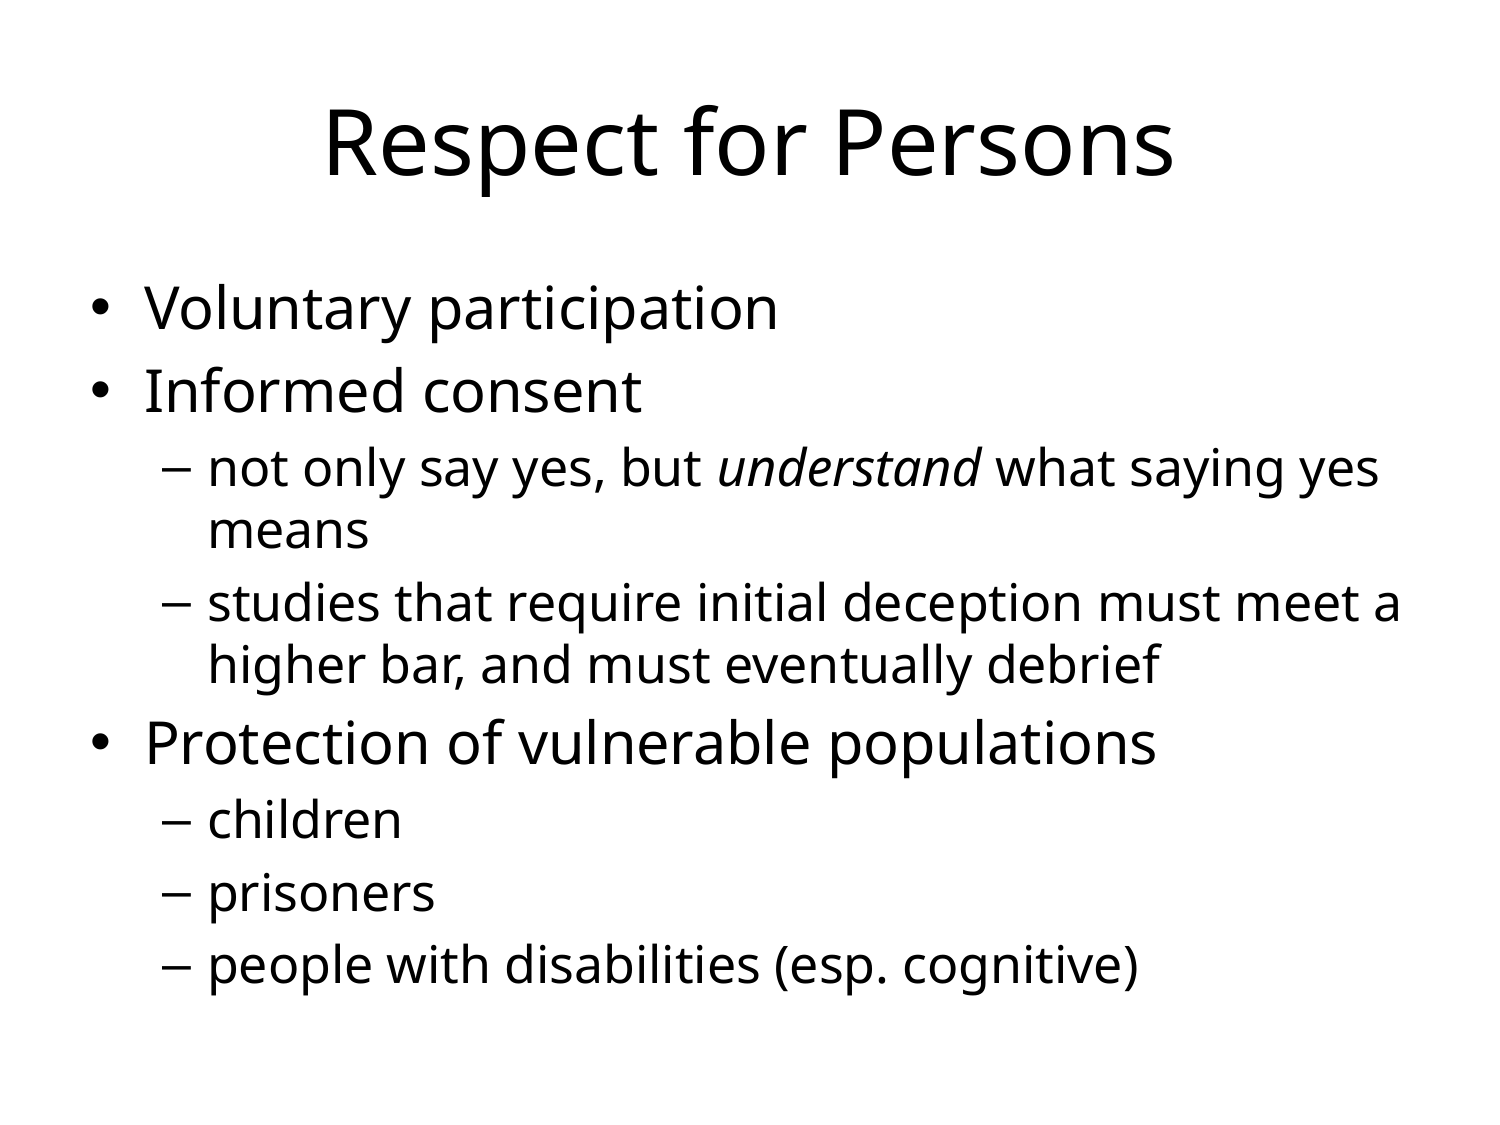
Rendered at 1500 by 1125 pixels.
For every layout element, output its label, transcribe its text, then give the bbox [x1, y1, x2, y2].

title Respect for Persons [75, 45, 1425, 233]
list Voluntary participation Informed consent not only say yes, but understand what saying yes means studies that require initial deception must meet a higher bar, and must eventually debrief Protection of vulnerable populations children prisoners people with disabilities (esp. cognitive) [75, 262, 1425, 1005]
